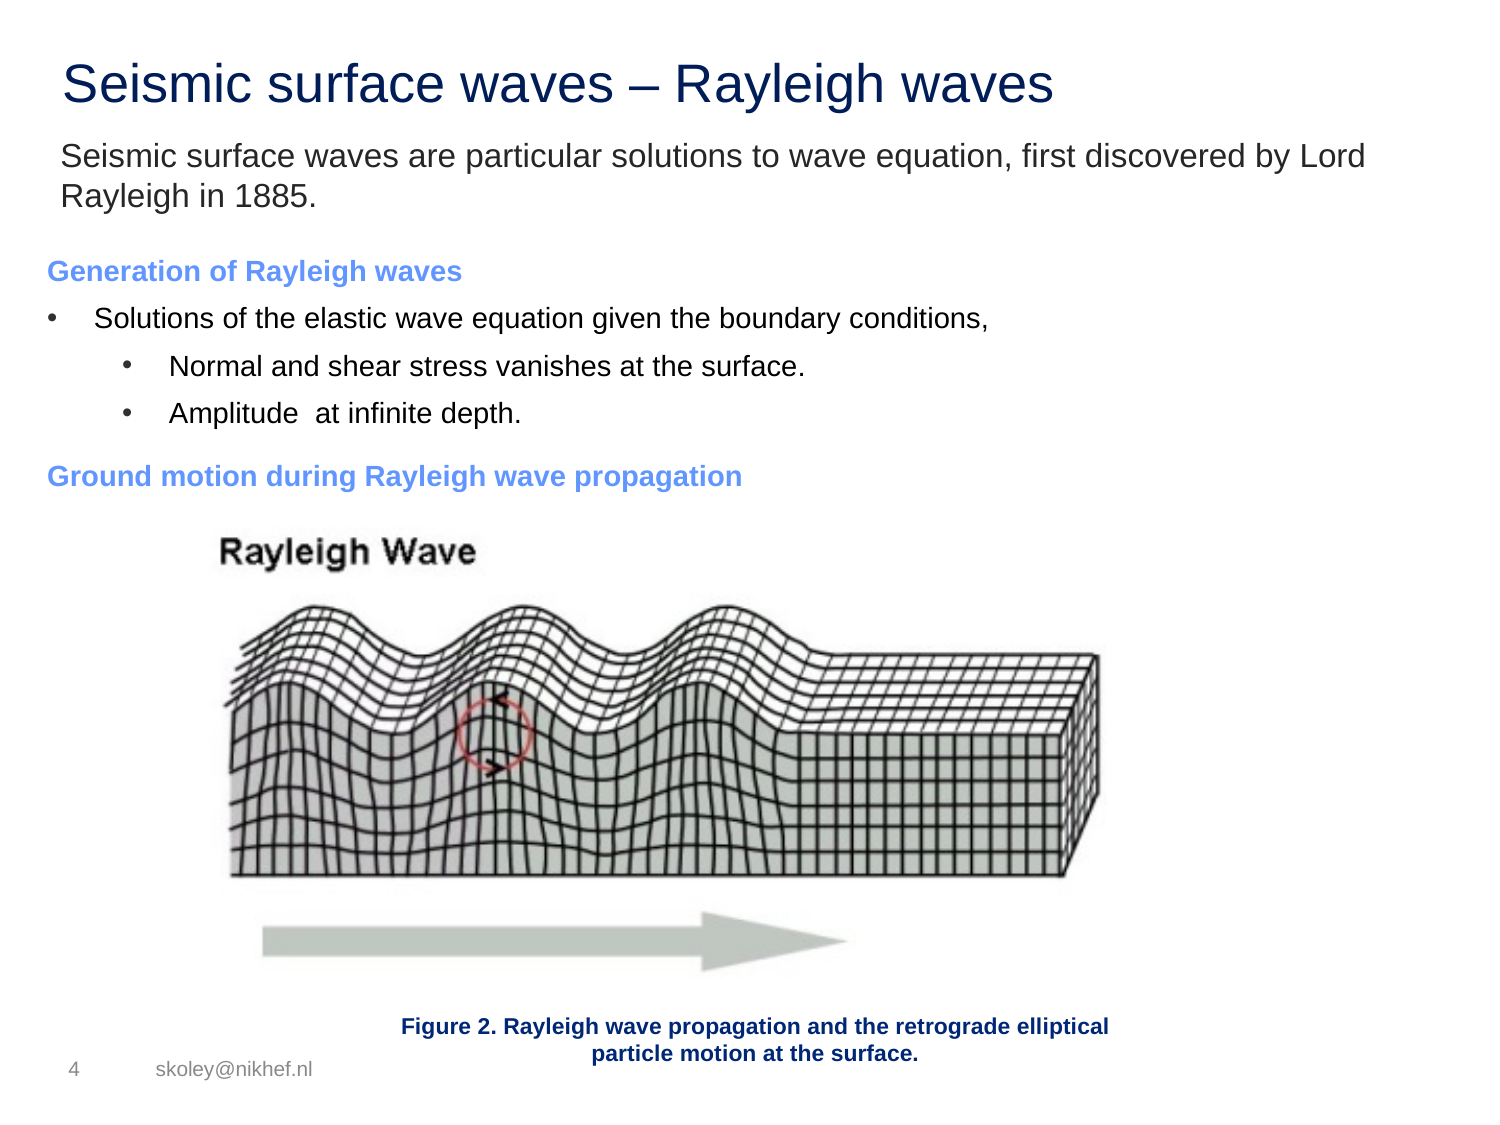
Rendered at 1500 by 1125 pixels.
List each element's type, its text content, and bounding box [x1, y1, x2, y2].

picture [188, 511, 1136, 1012]
title Seismic surface waves – Rayleigh waves [62, 47, 1437, 114]
footer skoley@nikhef.nl [155, 1055, 315, 1082]
text_box Figure 2. Rayleigh wave propagation and the retrograde elliptical particle motion at the surface. [363, 1011, 1148, 1067]
list Seismic surface waves are particular solutions to wave equation, first discovered by Lord Rayleigh in 1885. [60, 134, 1402, 356]
slide_number 4 [41, 1055, 80, 1082]
text_box Ground motion during Rayleigh wave propagation [47, 456, 1406, 492]
